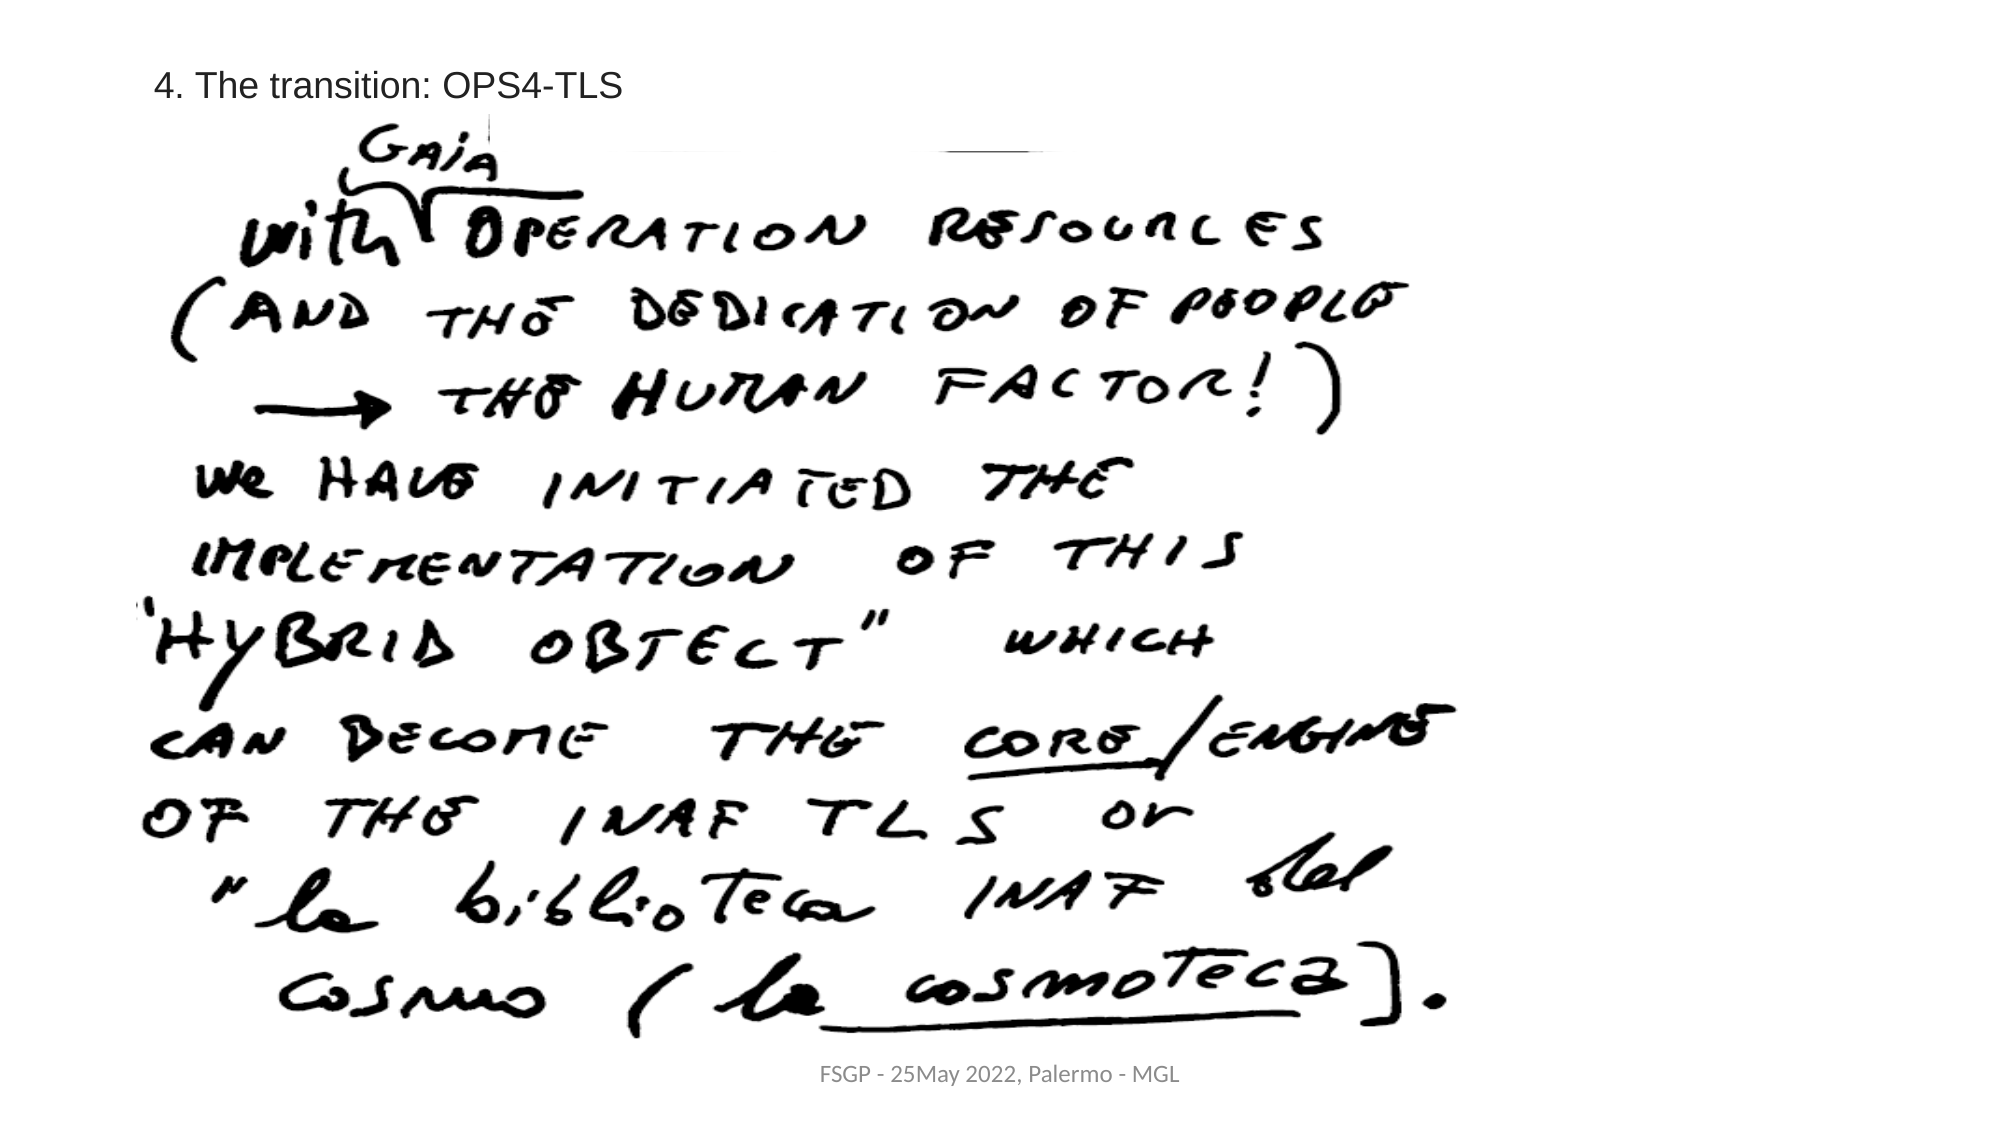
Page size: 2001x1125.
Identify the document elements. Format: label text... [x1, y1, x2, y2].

footer FSGP - 25May 2022, Palermo - MGL [662, 1044, 1338, 1103]
text_box 4. The transition: OPS4-TLS [139, 53, 639, 112]
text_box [136, 112, 1468, 1044]
